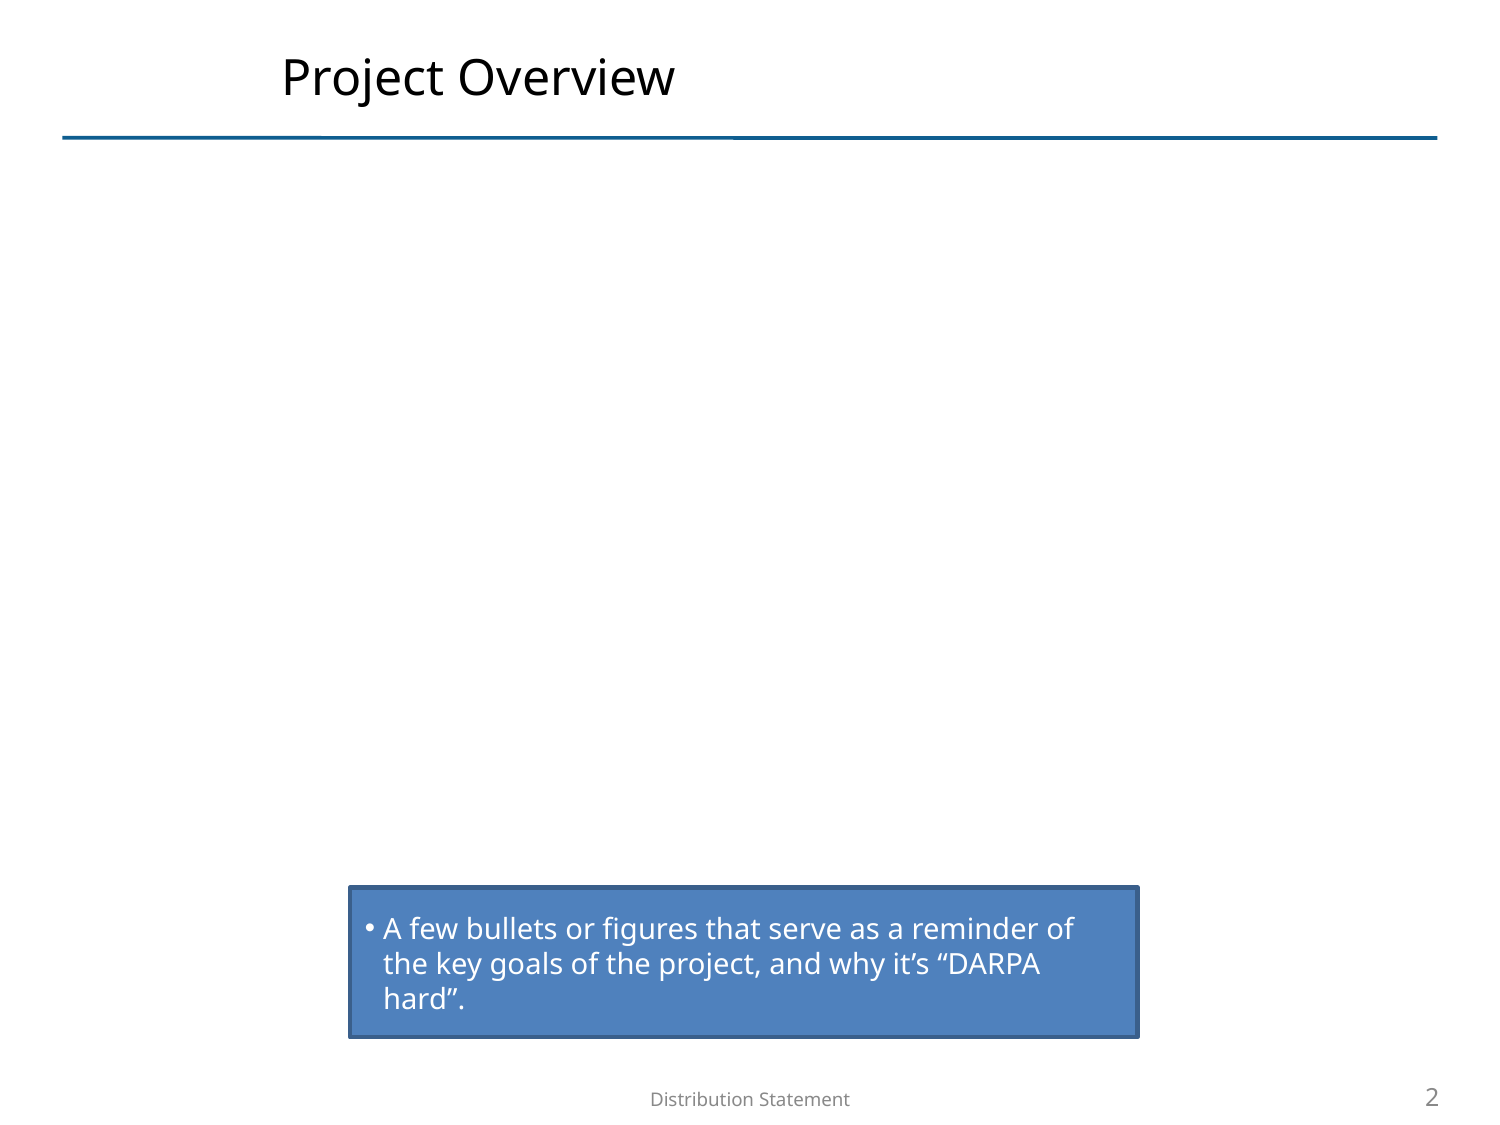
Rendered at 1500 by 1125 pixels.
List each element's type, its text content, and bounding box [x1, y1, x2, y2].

slide_number 2 [1329, 1074, 1455, 1123]
title Project Overview [266, 24, 1438, 126]
text_box A few bullets or figures that serve as a reminder of the key goals of the project, and why it’s “DARPA hard”. [348, 885, 1140, 1039]
footer Distribution Statement [218, 1074, 1282, 1124]
